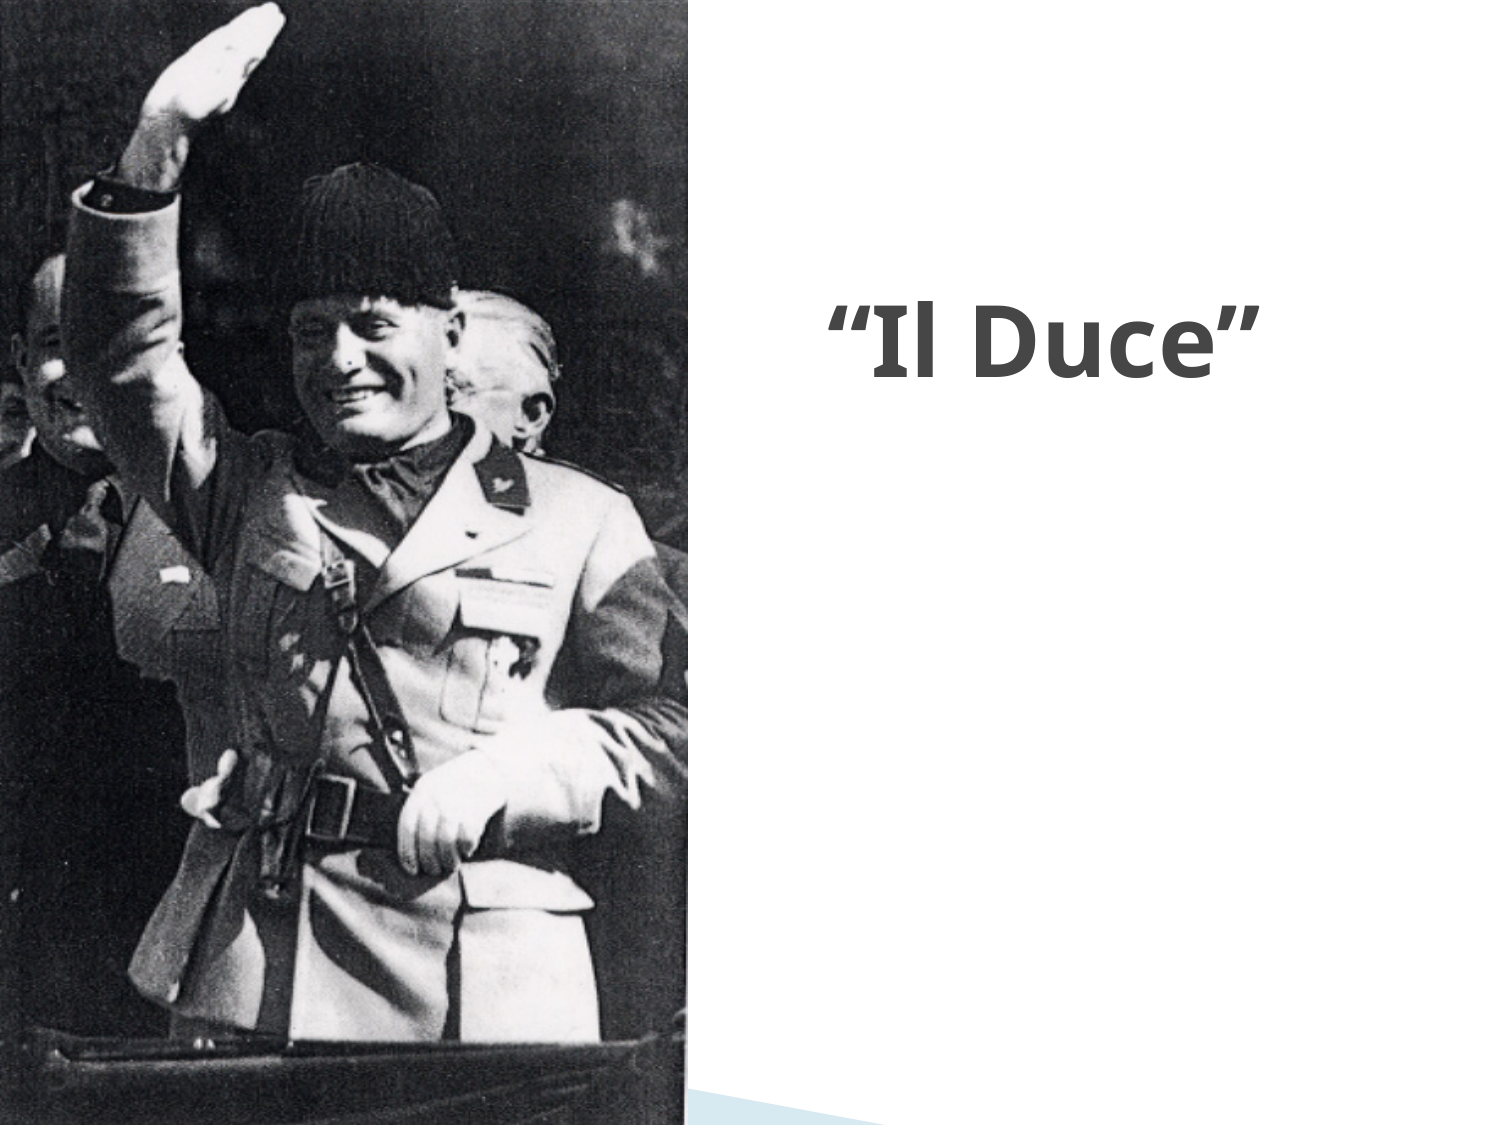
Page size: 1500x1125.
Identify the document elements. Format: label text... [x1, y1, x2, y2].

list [0, 0, 688, 1125]
title “Il Duce” [812, 99, 1405, 575]
